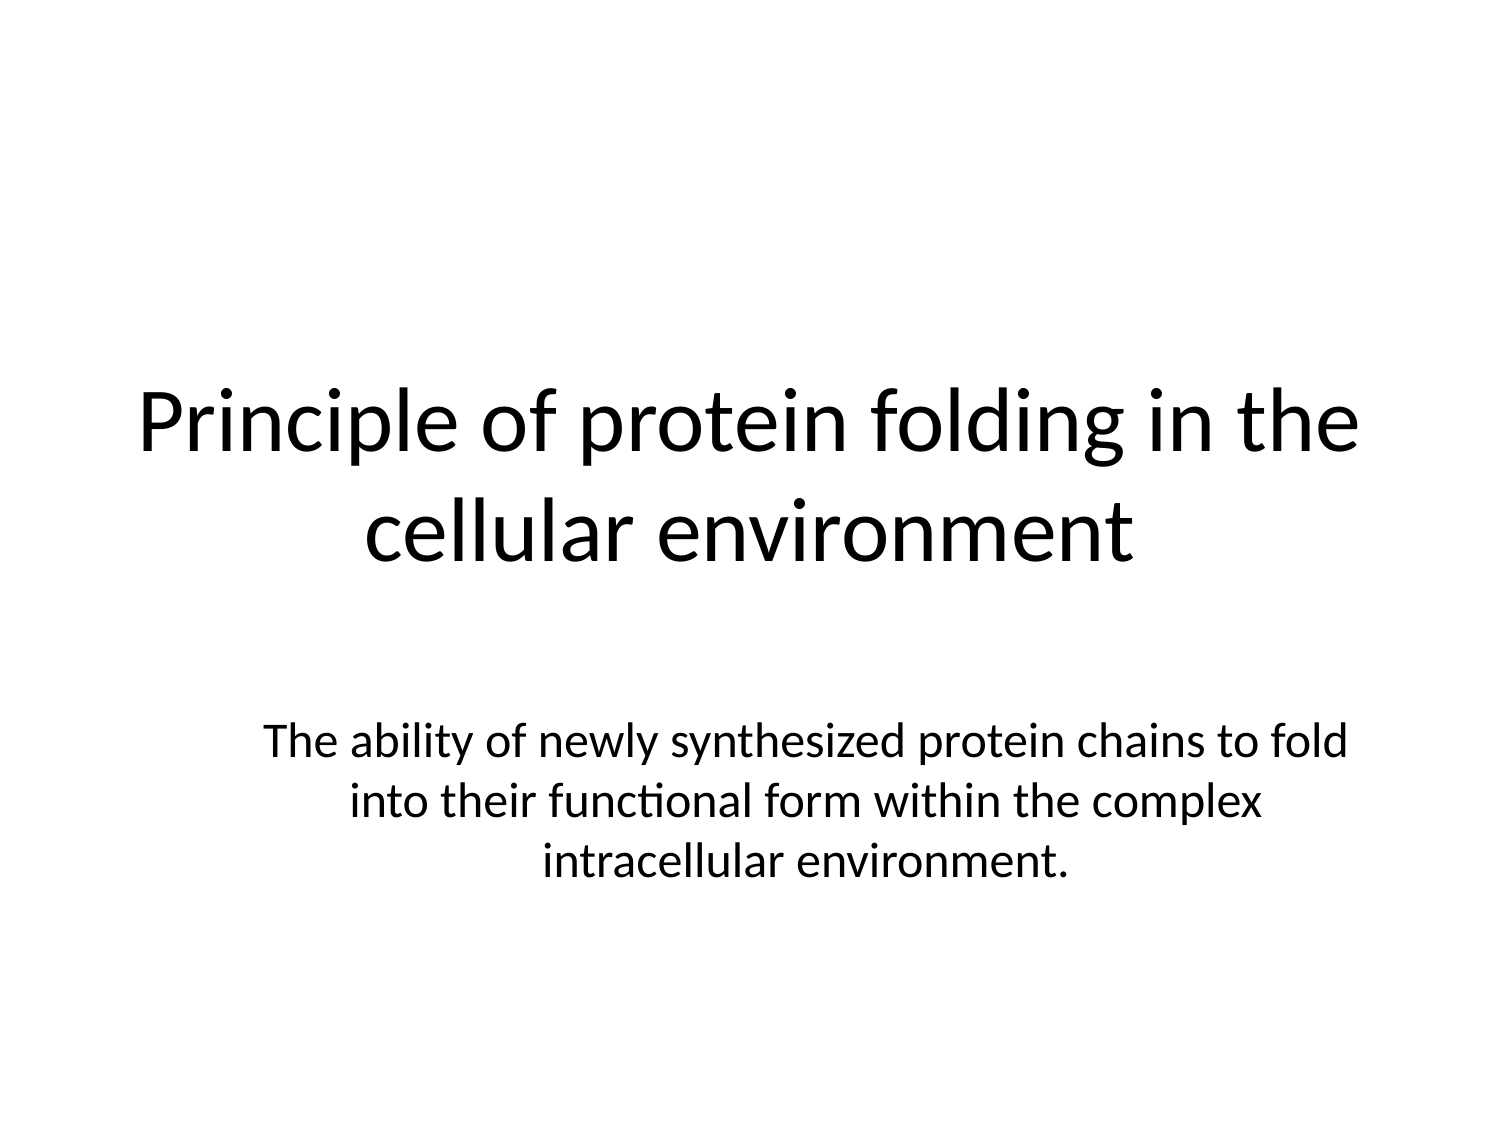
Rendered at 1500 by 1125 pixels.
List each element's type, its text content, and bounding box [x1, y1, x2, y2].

title Principle of protein folding in the cellular environment [112, 349, 1388, 591]
subtitle The ability of newly synthesized protein chains to fold into their functional form within the complex intracellular environment. [212, 699, 1400, 988]
